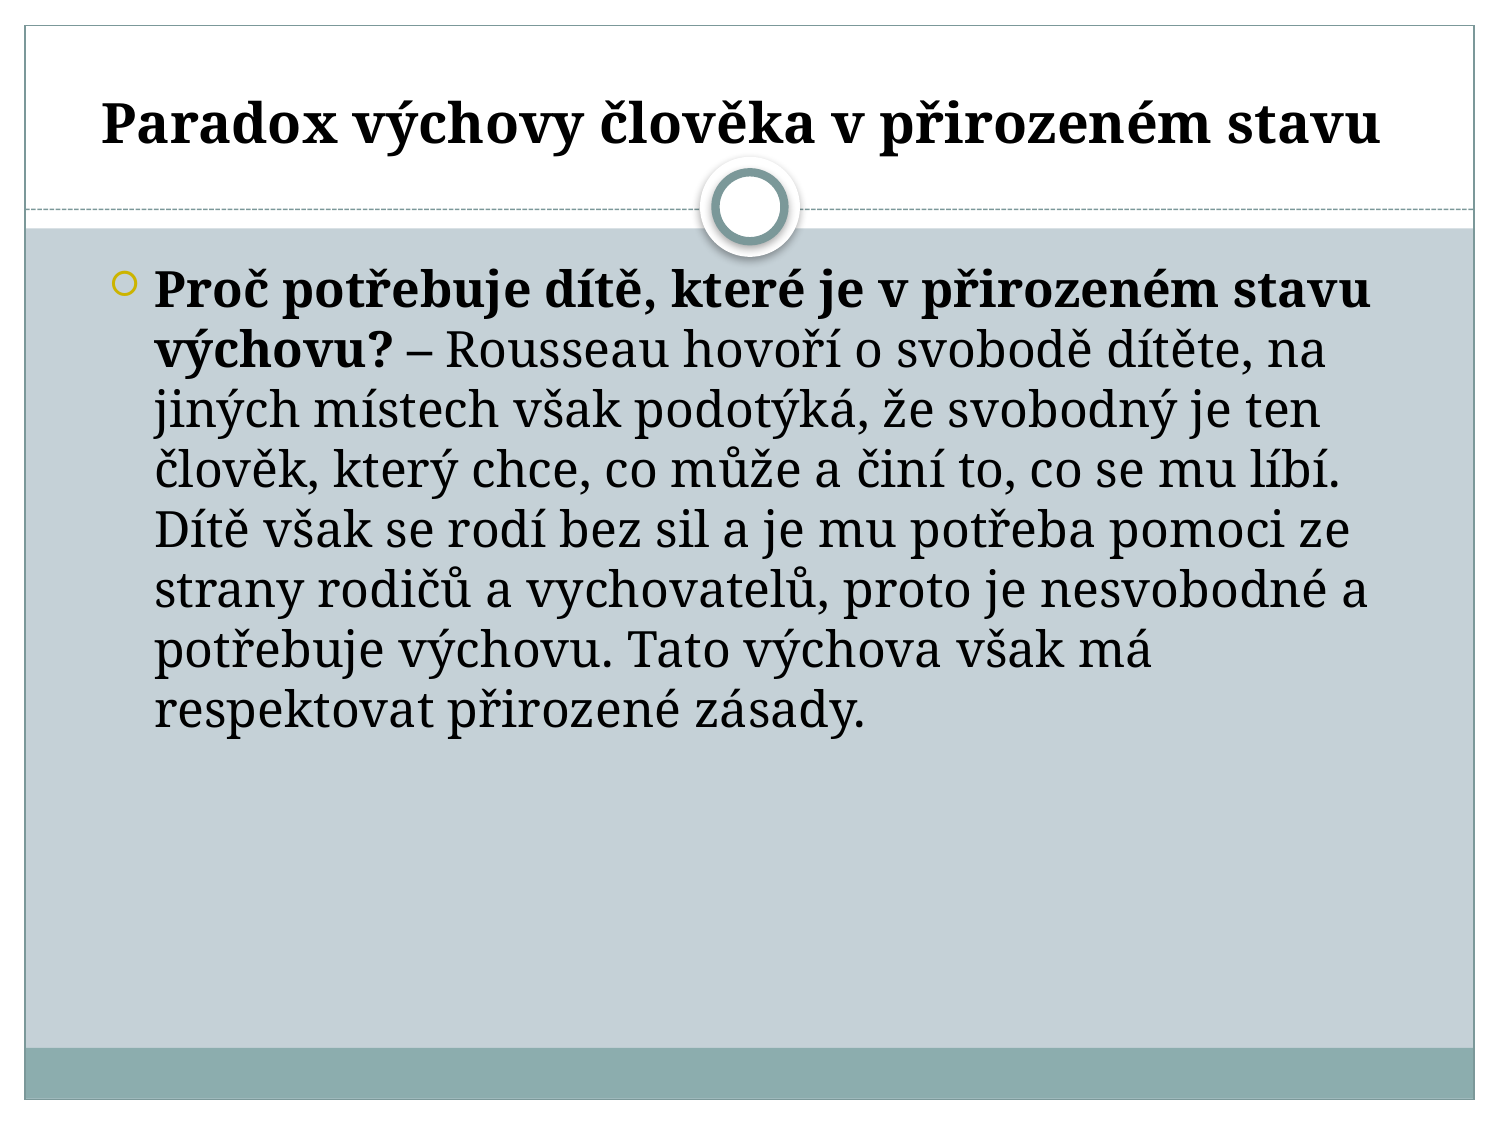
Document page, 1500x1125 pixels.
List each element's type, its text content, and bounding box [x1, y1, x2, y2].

list Proč potřebuje dítě, které je v přirozeném stavu výchovu? – Rousseau hovoří o svobodě dítěte, na jiných místech však podotýká, že svobodný je ten člověk, který chce, co může a činí to, co se mu líbí. Dítě však se rodí bez sil a je mu potřeba pomoci ze strany rodičů a vychovatelů, proto je nesvobodné a potřebuje výchovu. Tato výchova však má respektovat přirozené zásady. [49, 250, 1445, 1001]
title Paradox výchovy člověka v přirozeném stavu [49, 37, 1450, 162]
